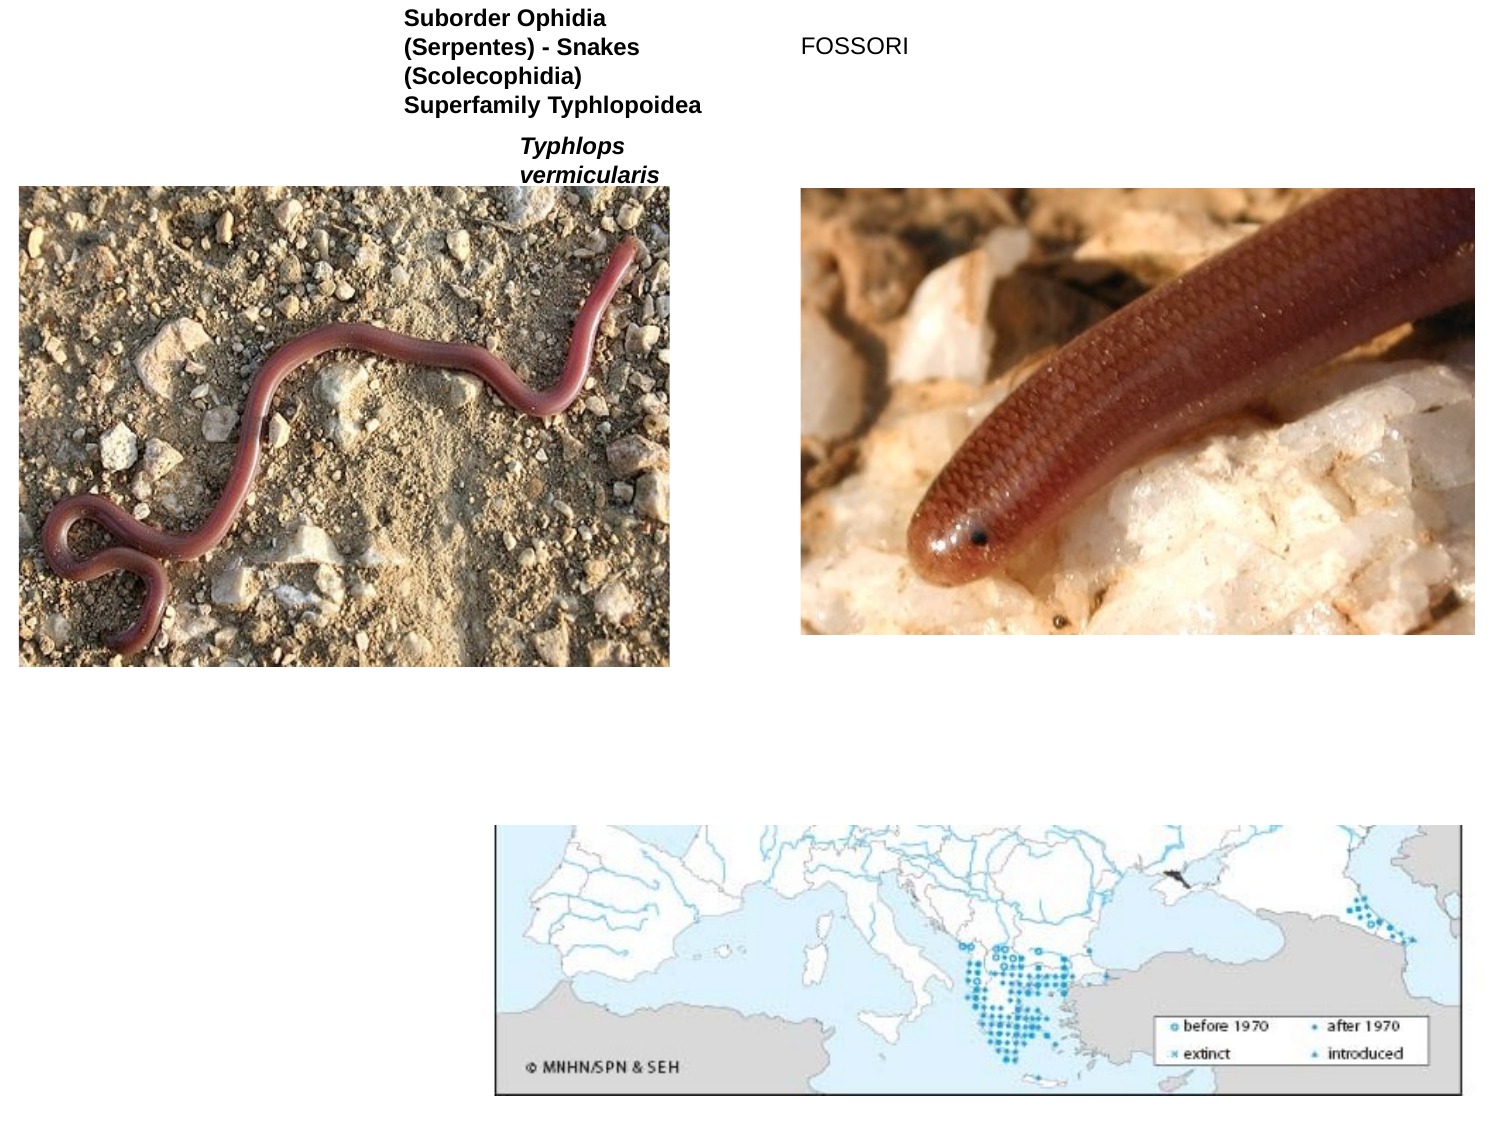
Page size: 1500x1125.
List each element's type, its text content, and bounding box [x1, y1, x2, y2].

text_box Suborder Ophidia (Serpentes) - Snakes (Scolecophidia) Superfamily Typhlopoidea Typhlops vermicularis [402, 1, 777, 189]
text_box [800, 188, 1475, 635]
text_box [481, 825, 1487, 1096]
text_box FOSSORI [799, 29, 911, 60]
text_box [18, 186, 670, 667]
